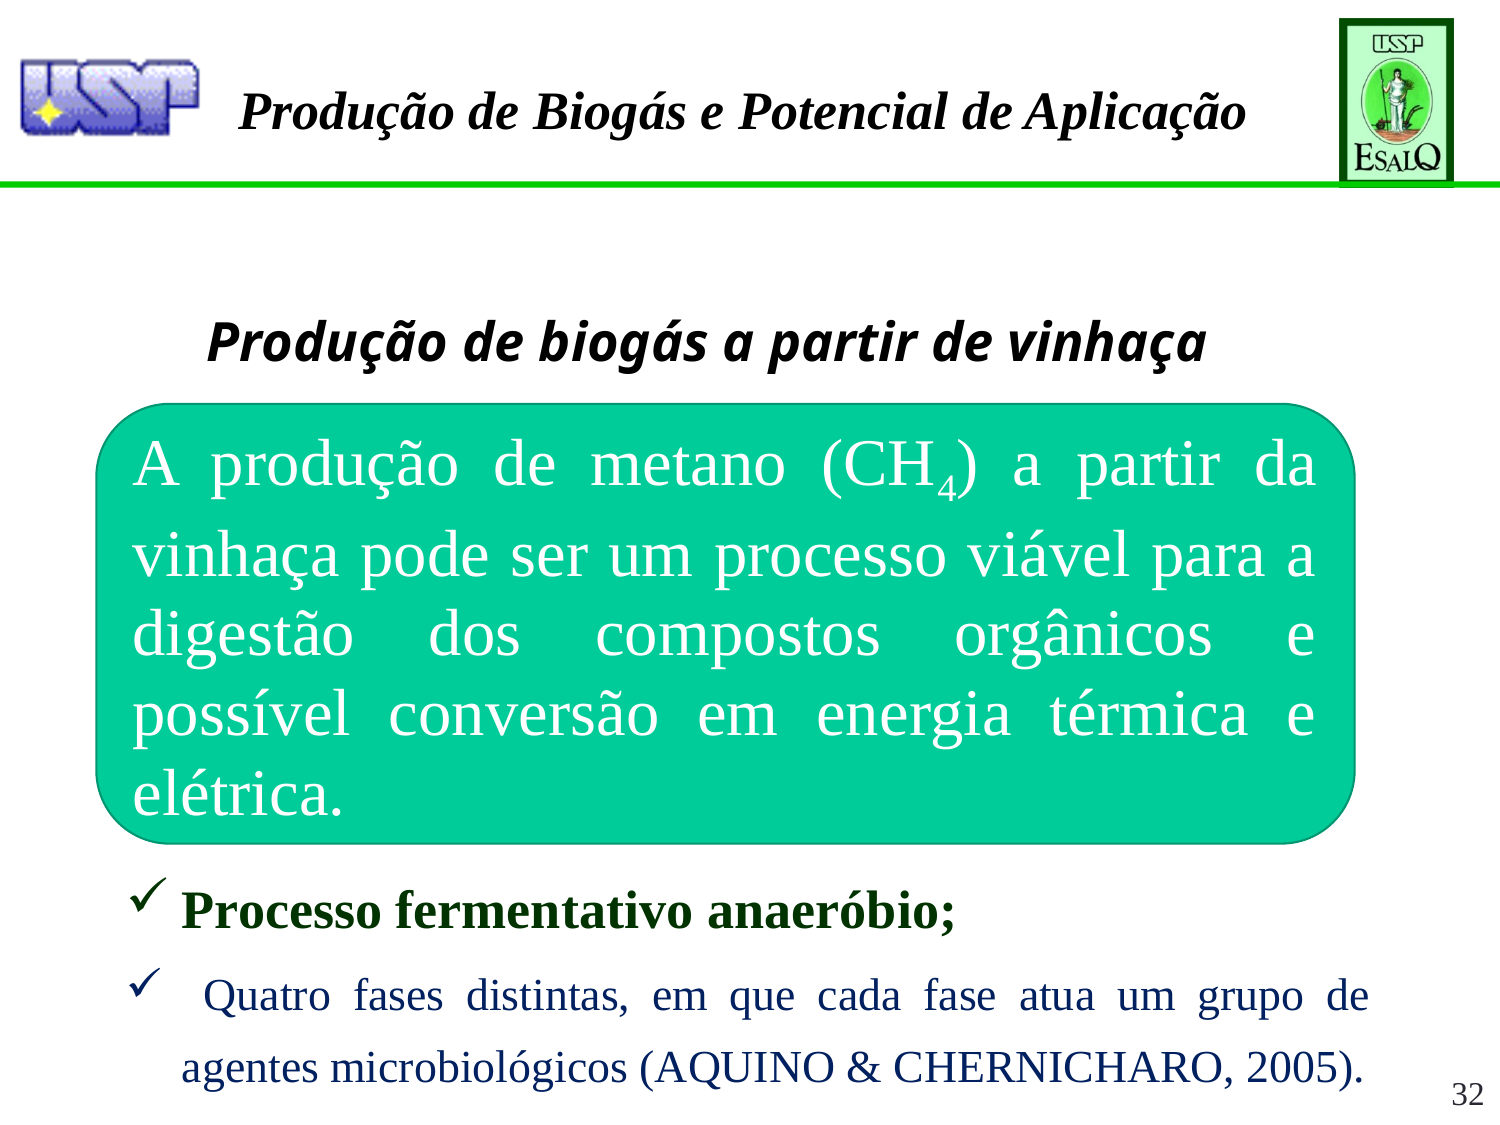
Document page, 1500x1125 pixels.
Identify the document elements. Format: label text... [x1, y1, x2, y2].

list Processo fermentativo anaeróbio; Quatro fases distintas, em que cada fase atua um grupo de agentes microbiológicos (AQUINO & CHERNICHARO, 2005). [110, 847, 1386, 1102]
text_box Produção de Biogás e Potencial de Aplicação [212, 68, 1313, 148]
text_box Produção de biogás a partir de vinhaça [152, 281, 1263, 399]
picture [1338, 18, 1454, 188]
picture [4, 24, 212, 176]
slide_number 32 [1405, 1065, 1500, 1125]
text_box A produção de metano (CH4) a partir da vinhaça pode ser um processo viável para a digestão dos compostos orgânicos e possível conversão em energia térmica e elétrica. [95, 402, 1356, 845]
